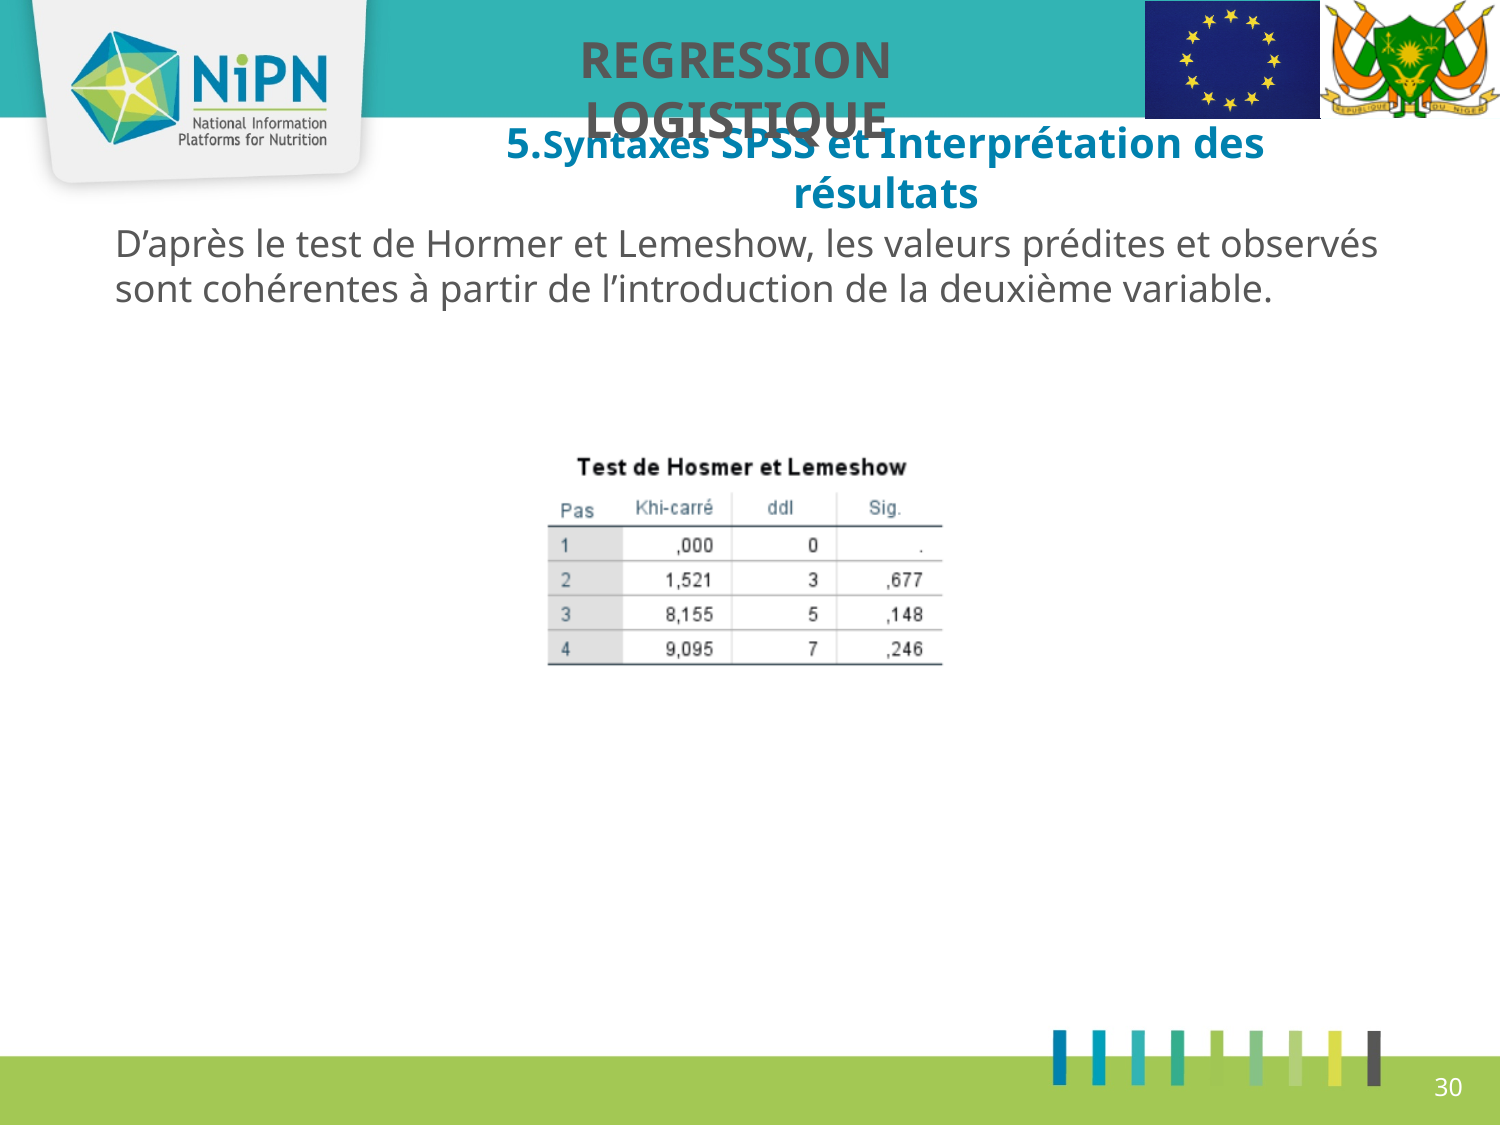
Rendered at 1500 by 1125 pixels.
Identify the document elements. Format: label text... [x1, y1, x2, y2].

picture [0, 0, 1500, 1125]
text_box REGRESSION LOGISTIQUE [414, 21, 1059, 156]
title 5.Syntaxes SPSS et Interprétation des résultats [381, 117, 1376, 212]
slide_number 30 [1376, 1058, 1478, 1119]
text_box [1145, 0, 1500, 119]
text_box D’après le test de Hormer et Lemeshow, les valeurs prédites et observés sont cohérentes à partir de l’introduction de la deuxième variable. [100, 212, 1436, 318]
